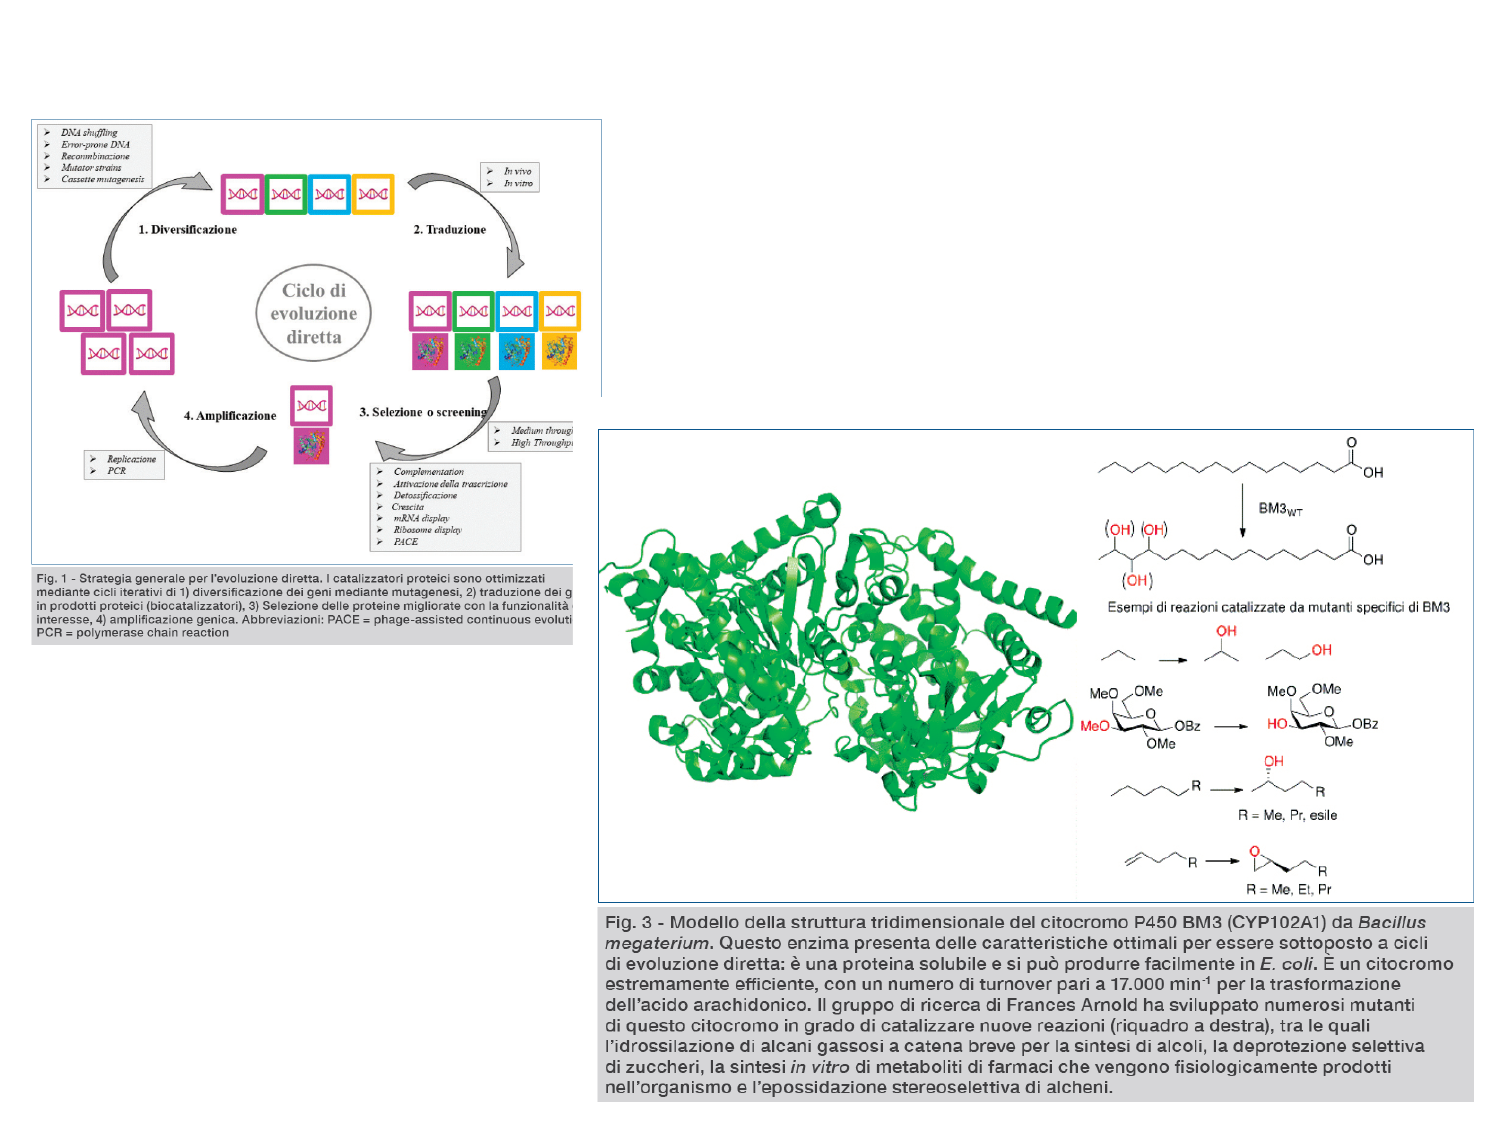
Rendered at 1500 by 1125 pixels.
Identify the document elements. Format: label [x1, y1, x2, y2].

picture [17, 92, 1482, 1109]
